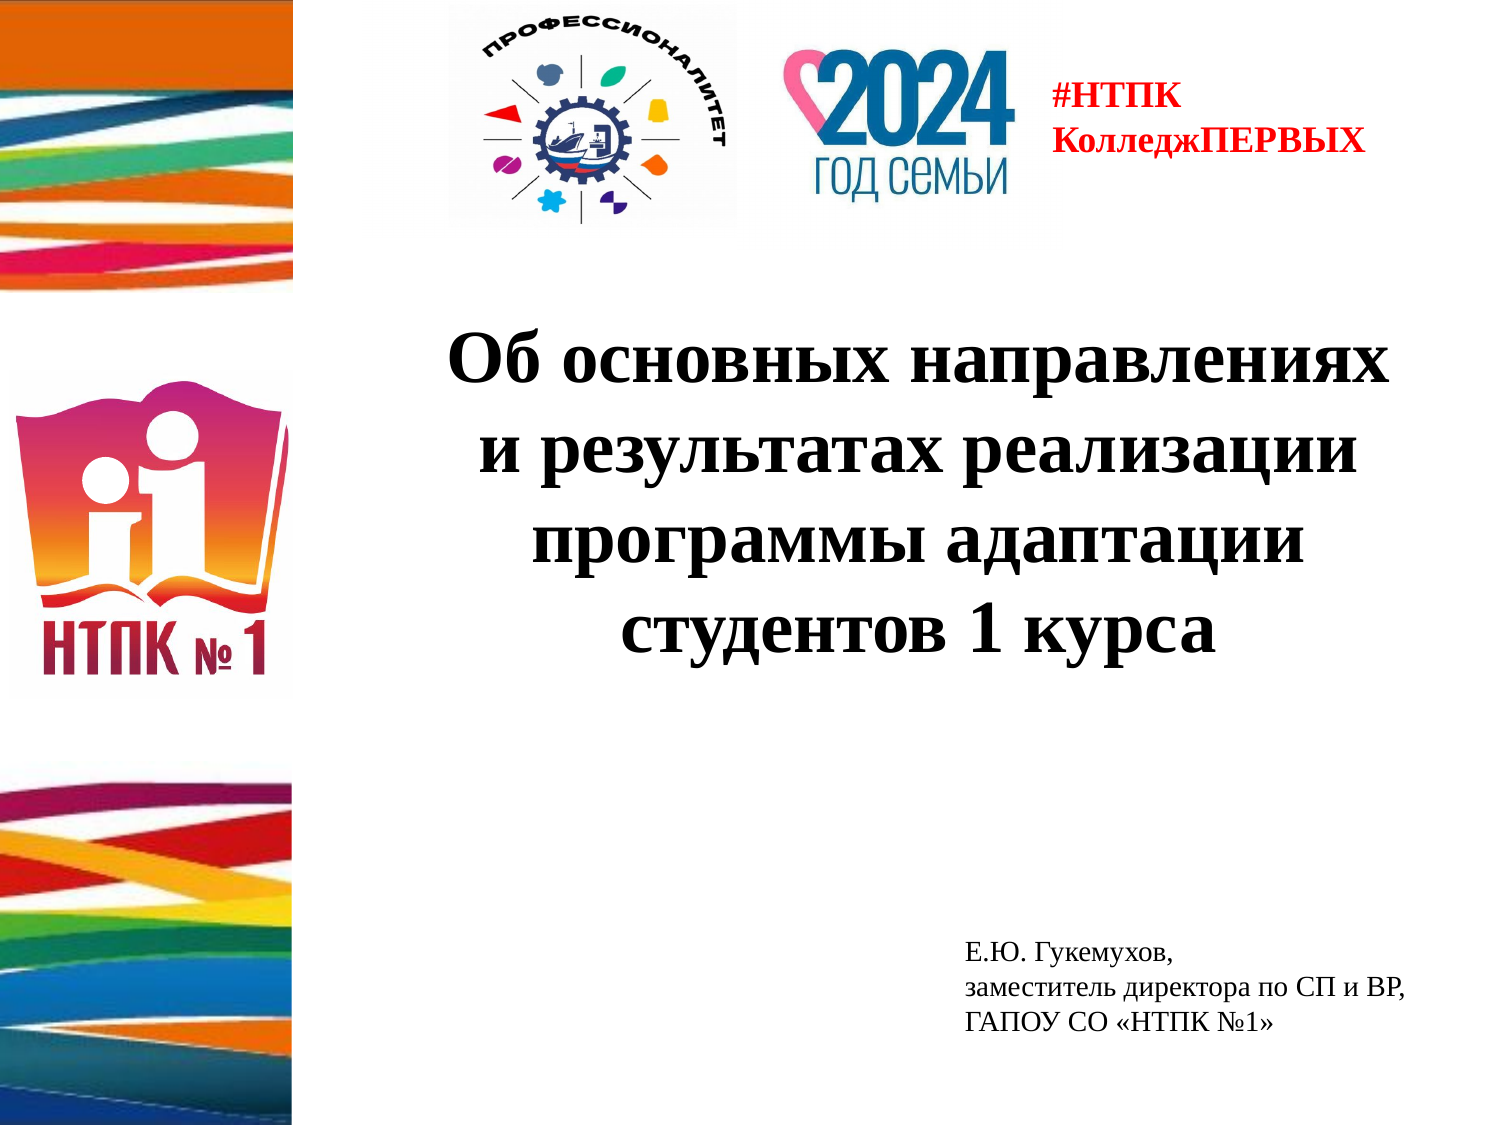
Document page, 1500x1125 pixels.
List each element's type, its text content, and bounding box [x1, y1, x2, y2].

text_box Е.Ю. Гукемухов, заместитель директора по СП и ВР, ГАПОУ СО «НТПК №1» [949, 924, 1463, 1045]
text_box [0, 0, 294, 1125]
text_box Об основных направлениях и результатах реализации программы адаптации студентов 1 курса [412, 299, 1425, 675]
text_box #НТПК КолледжПЕРВЫХ [1066, 62, 1438, 168]
picture [362, 0, 1063, 251]
